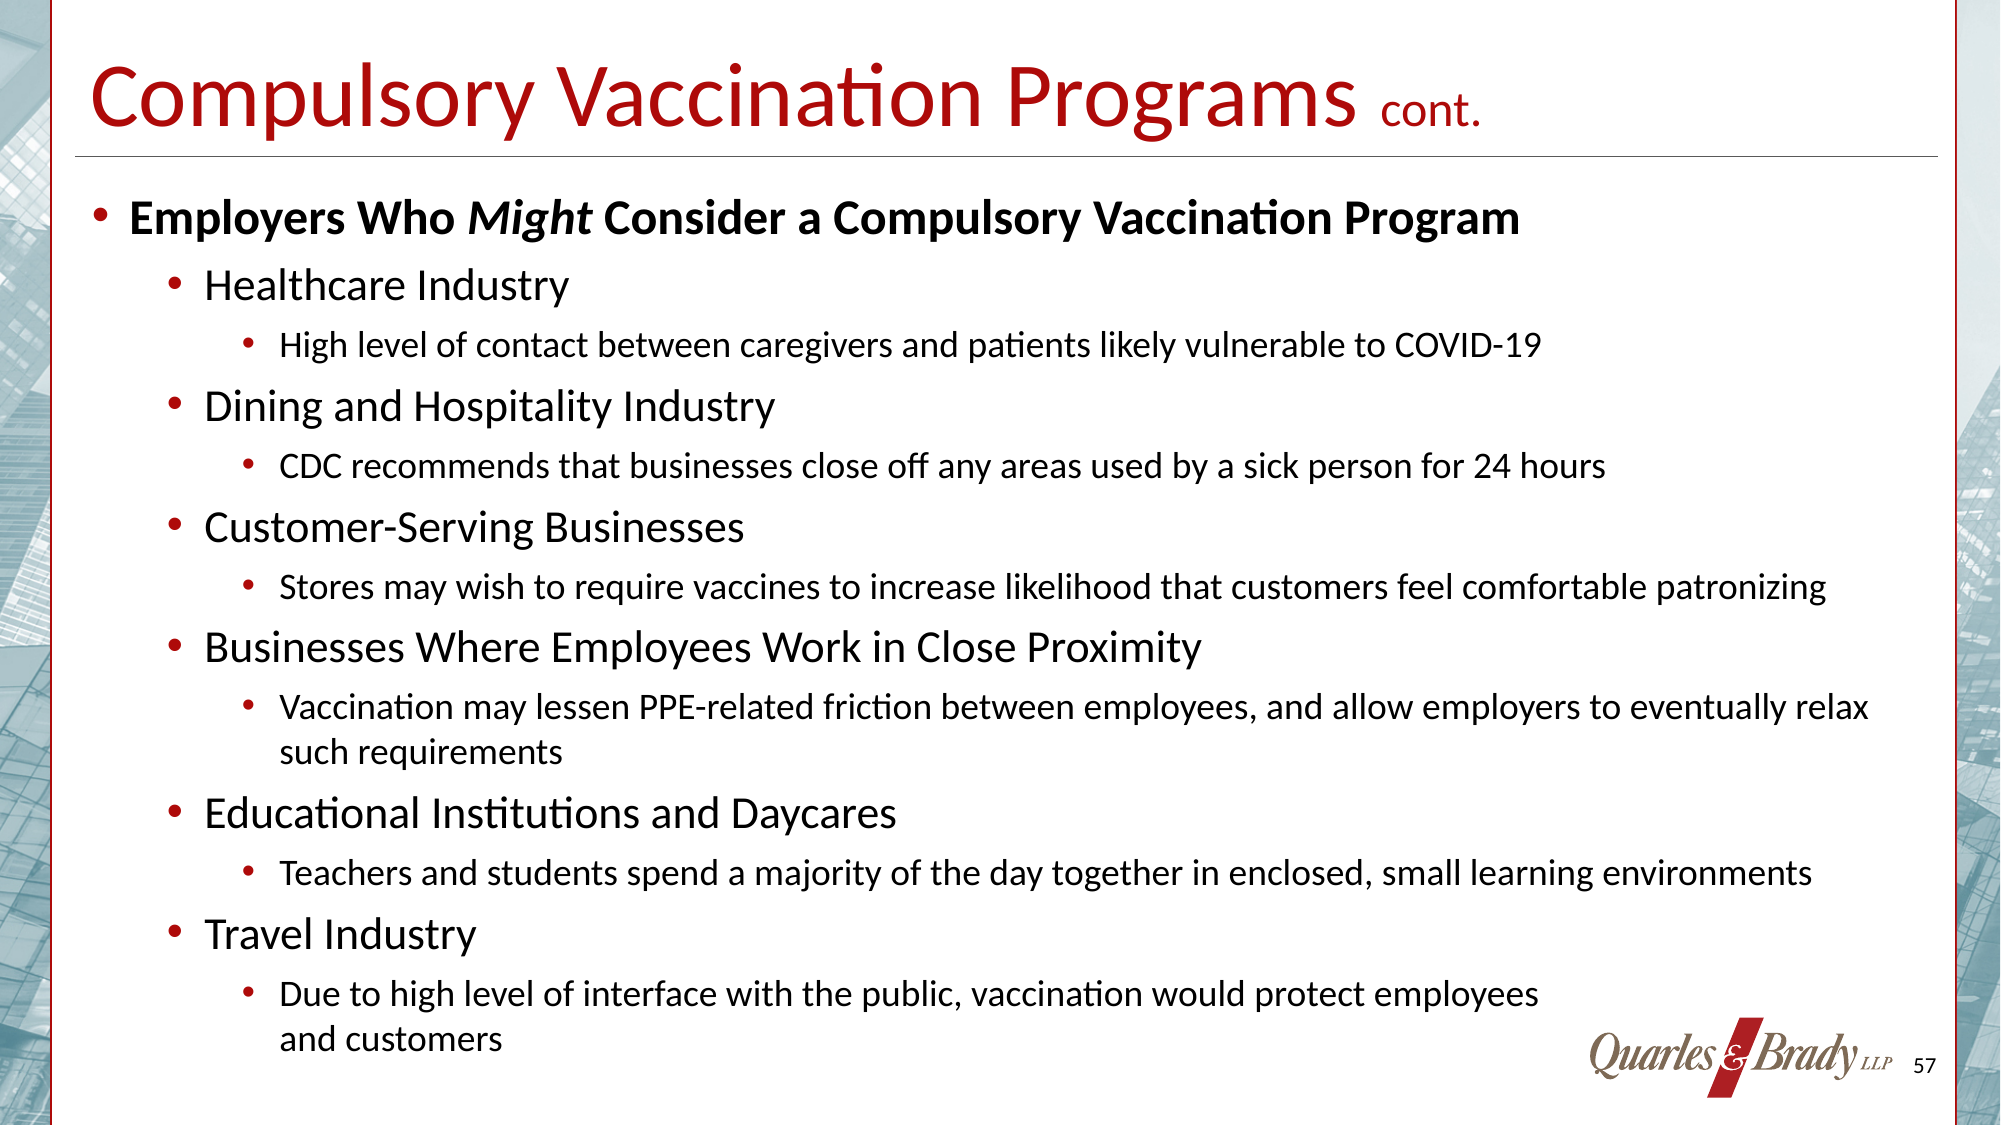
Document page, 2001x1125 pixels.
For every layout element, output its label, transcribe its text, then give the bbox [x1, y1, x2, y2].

slide_number 57 [1403, 1042, 1952, 1103]
picture [1956, 0, 2001, 1125]
picture [0, 0, 50, 1125]
text_box Compulsory Vaccination Programs cont. [75, 36, 1960, 156]
list Employers Who Might Consider a Compulsory Vaccination Program Healthcare Industry High level of contact between caregivers and patients likely vulnerable to COVID-19 Dining and Hospitality Industry CDC recommends that businesses close off any areas used by a sick person for 24 hours Customer-Serving Businesses Stores may wish to require vaccines to increase likelihood that customers feel comfortable patronizing Businesses Where Employees Work in Close Proximity Vaccination may lessen PPE-related friction between employees, and allow employers to eventually relax such requirements Educational Institutions and Daycares Teachers and students spend a majority of the day together in enclosed, small learning environments Travel Industry Due to high level of interface with the public, vaccination would protect employees and customers [76, 176, 1941, 1120]
